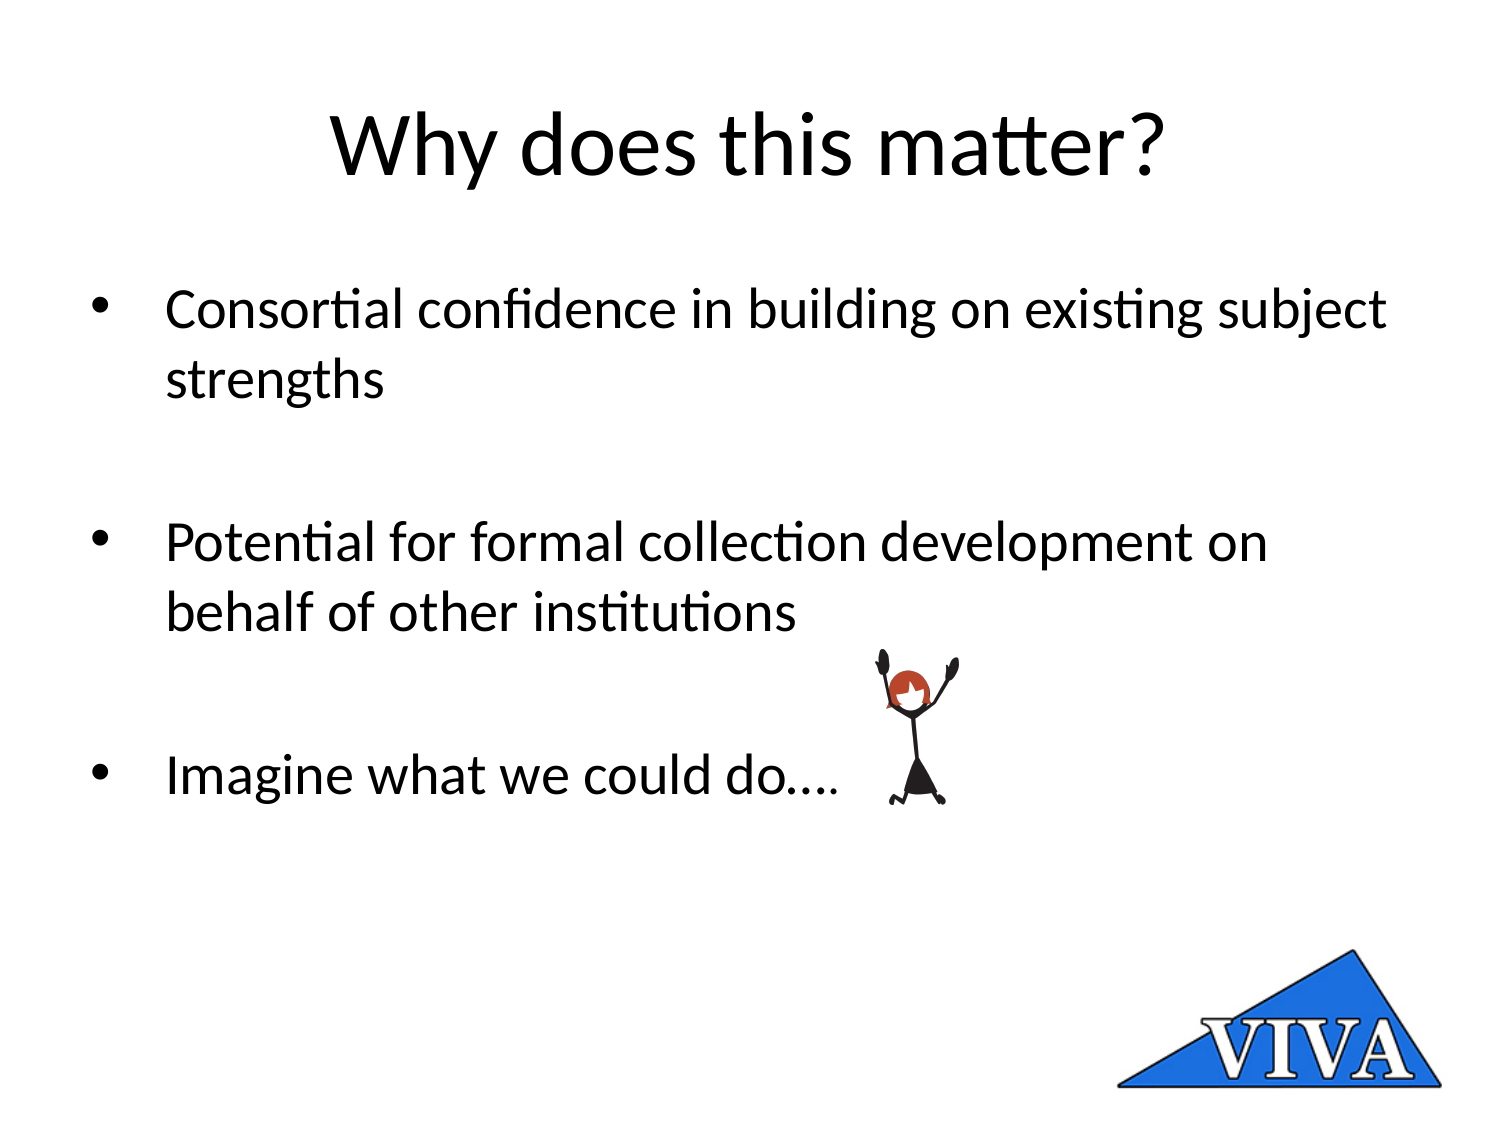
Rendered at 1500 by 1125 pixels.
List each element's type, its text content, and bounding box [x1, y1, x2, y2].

title Why does this matter? [75, 45, 1425, 233]
list Consortial confidence in building on existing subject strengths Potential for formal collection development on behalf of other institutions Imagine what we could do…. [75, 262, 1425, 1005]
picture [1108, 949, 1453, 1092]
picture [875, 649, 960, 805]
